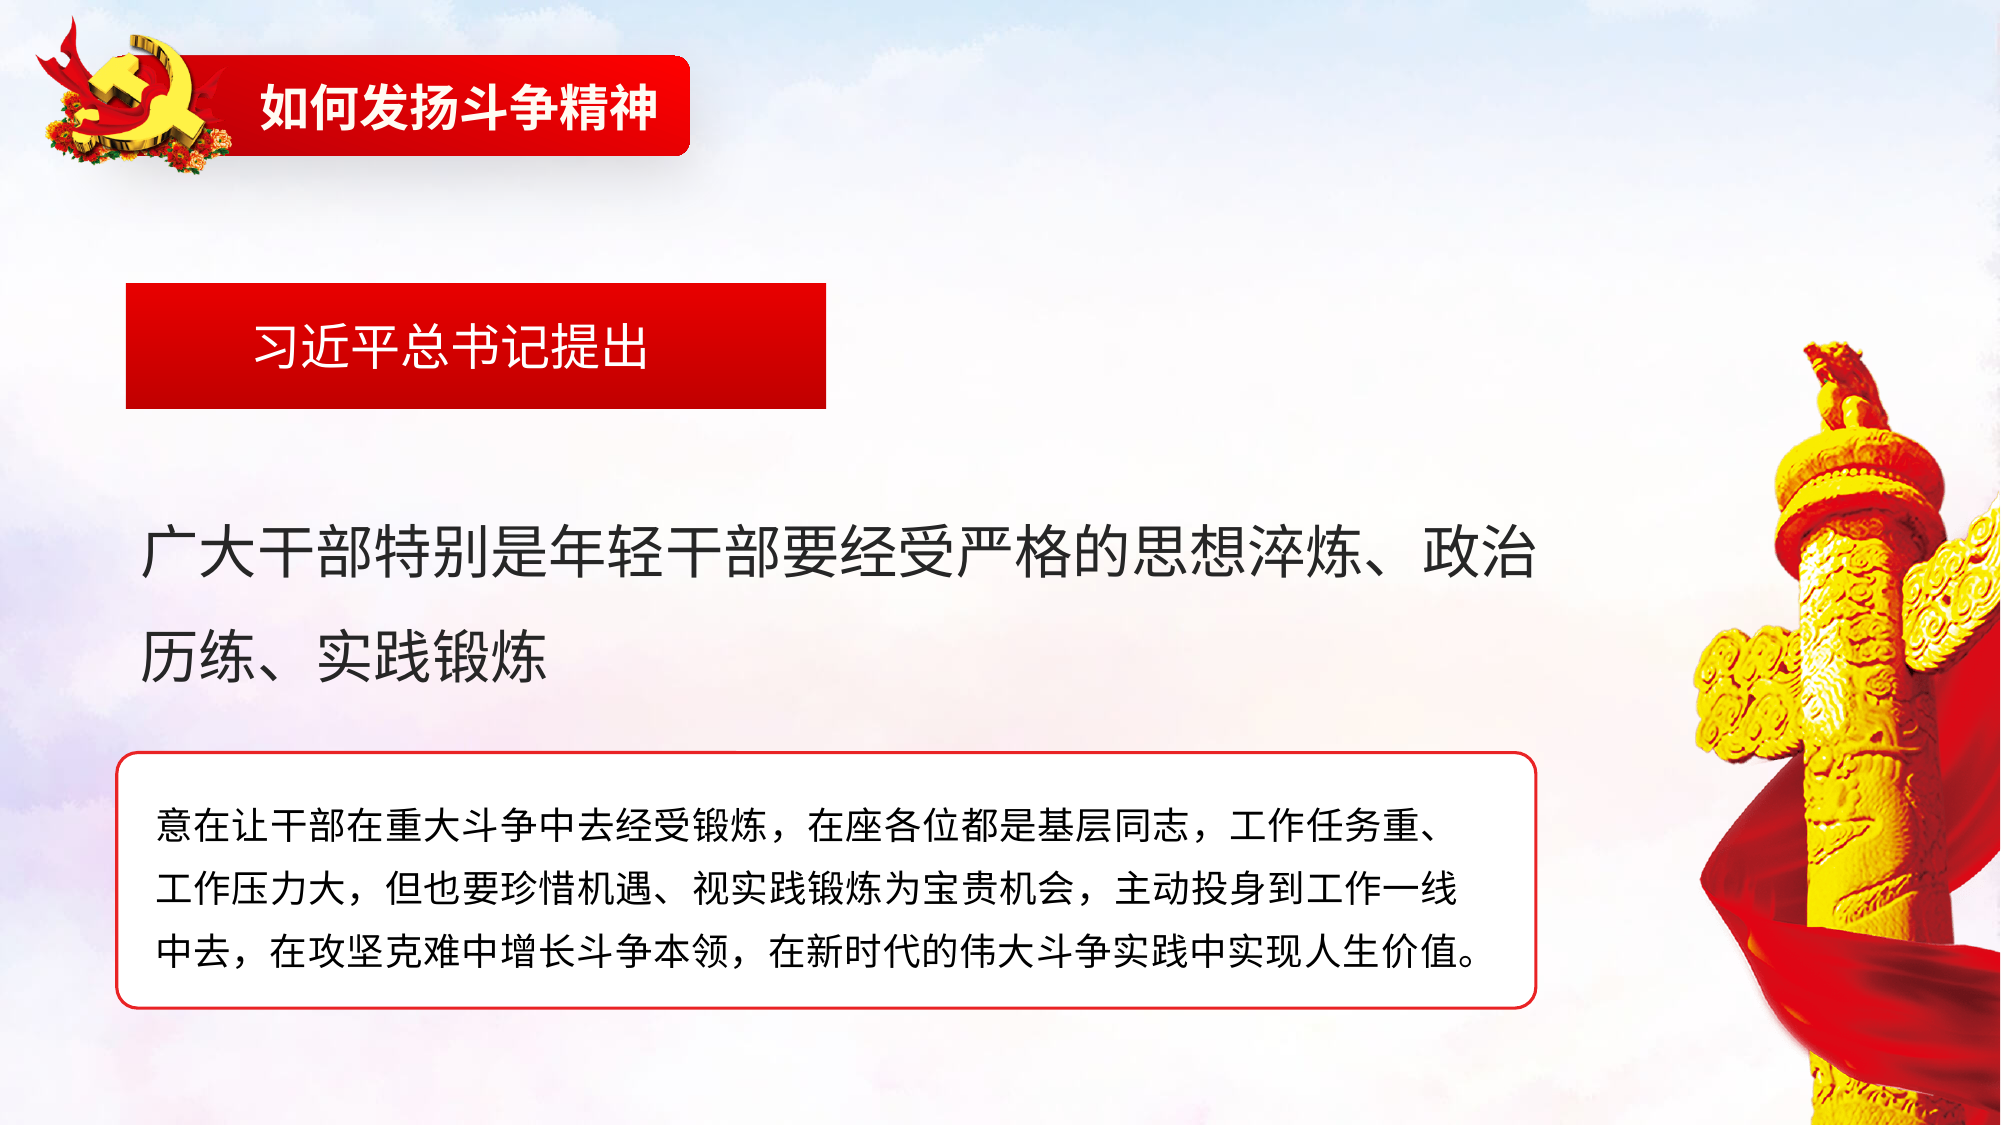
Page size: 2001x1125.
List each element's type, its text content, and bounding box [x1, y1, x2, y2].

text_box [35, 15, 690, 175]
picture [0, 0, 2001, 1125]
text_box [125, 283, 827, 409]
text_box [116, 752, 1536, 1009]
text_box 广大干部特别是年轻干部要经受严格的思想淬炼、政治历练、实践锻炼 [126, 472, 1577, 698]
